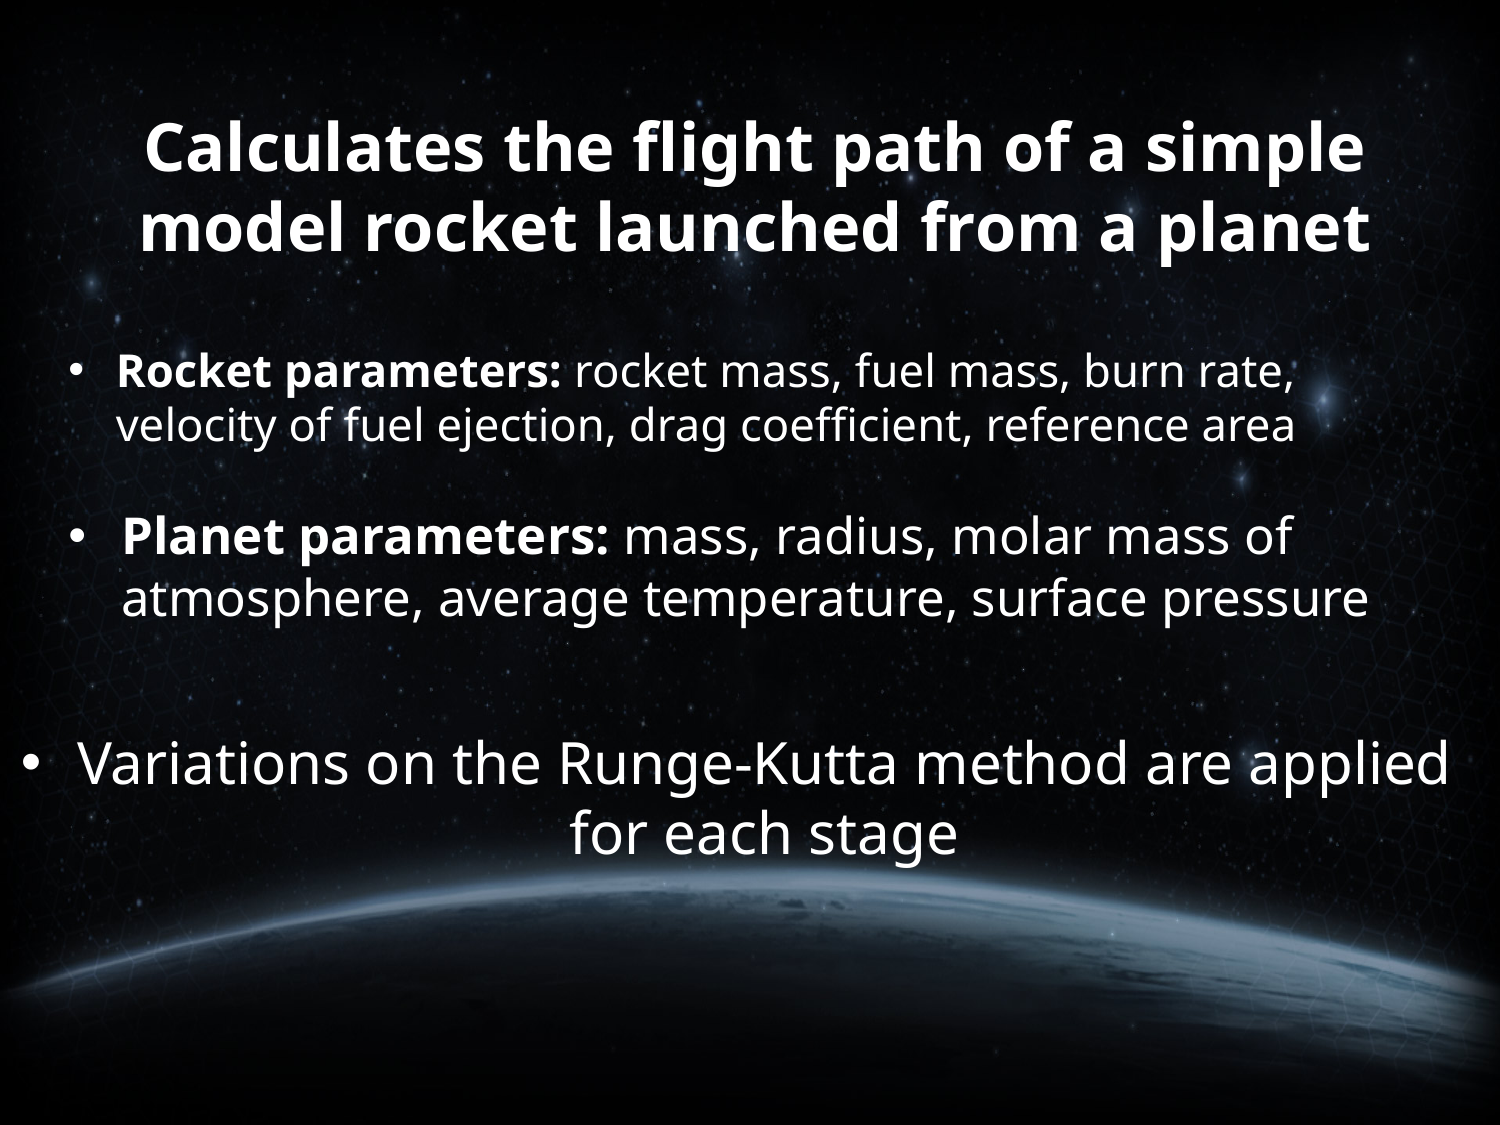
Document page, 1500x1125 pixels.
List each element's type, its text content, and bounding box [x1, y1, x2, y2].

text_box Planet parameters: mass, radius, molar mass of atmosphere, average temperature, surface pressure [53, 496, 1388, 697]
list Variations on the Runge-Kutta method are applied for each stage [0, 718, 1473, 827]
text_box Rocket parameters: rocket mass, fuel mass, burn rate, velocity of fuel ejection, drag coefficient, reference area [53, 334, 1388, 494]
picture [0, 0, 1500, 1125]
text_box Calculates the flight path of a simple model rocket launched from a planet [53, 97, 1457, 273]
